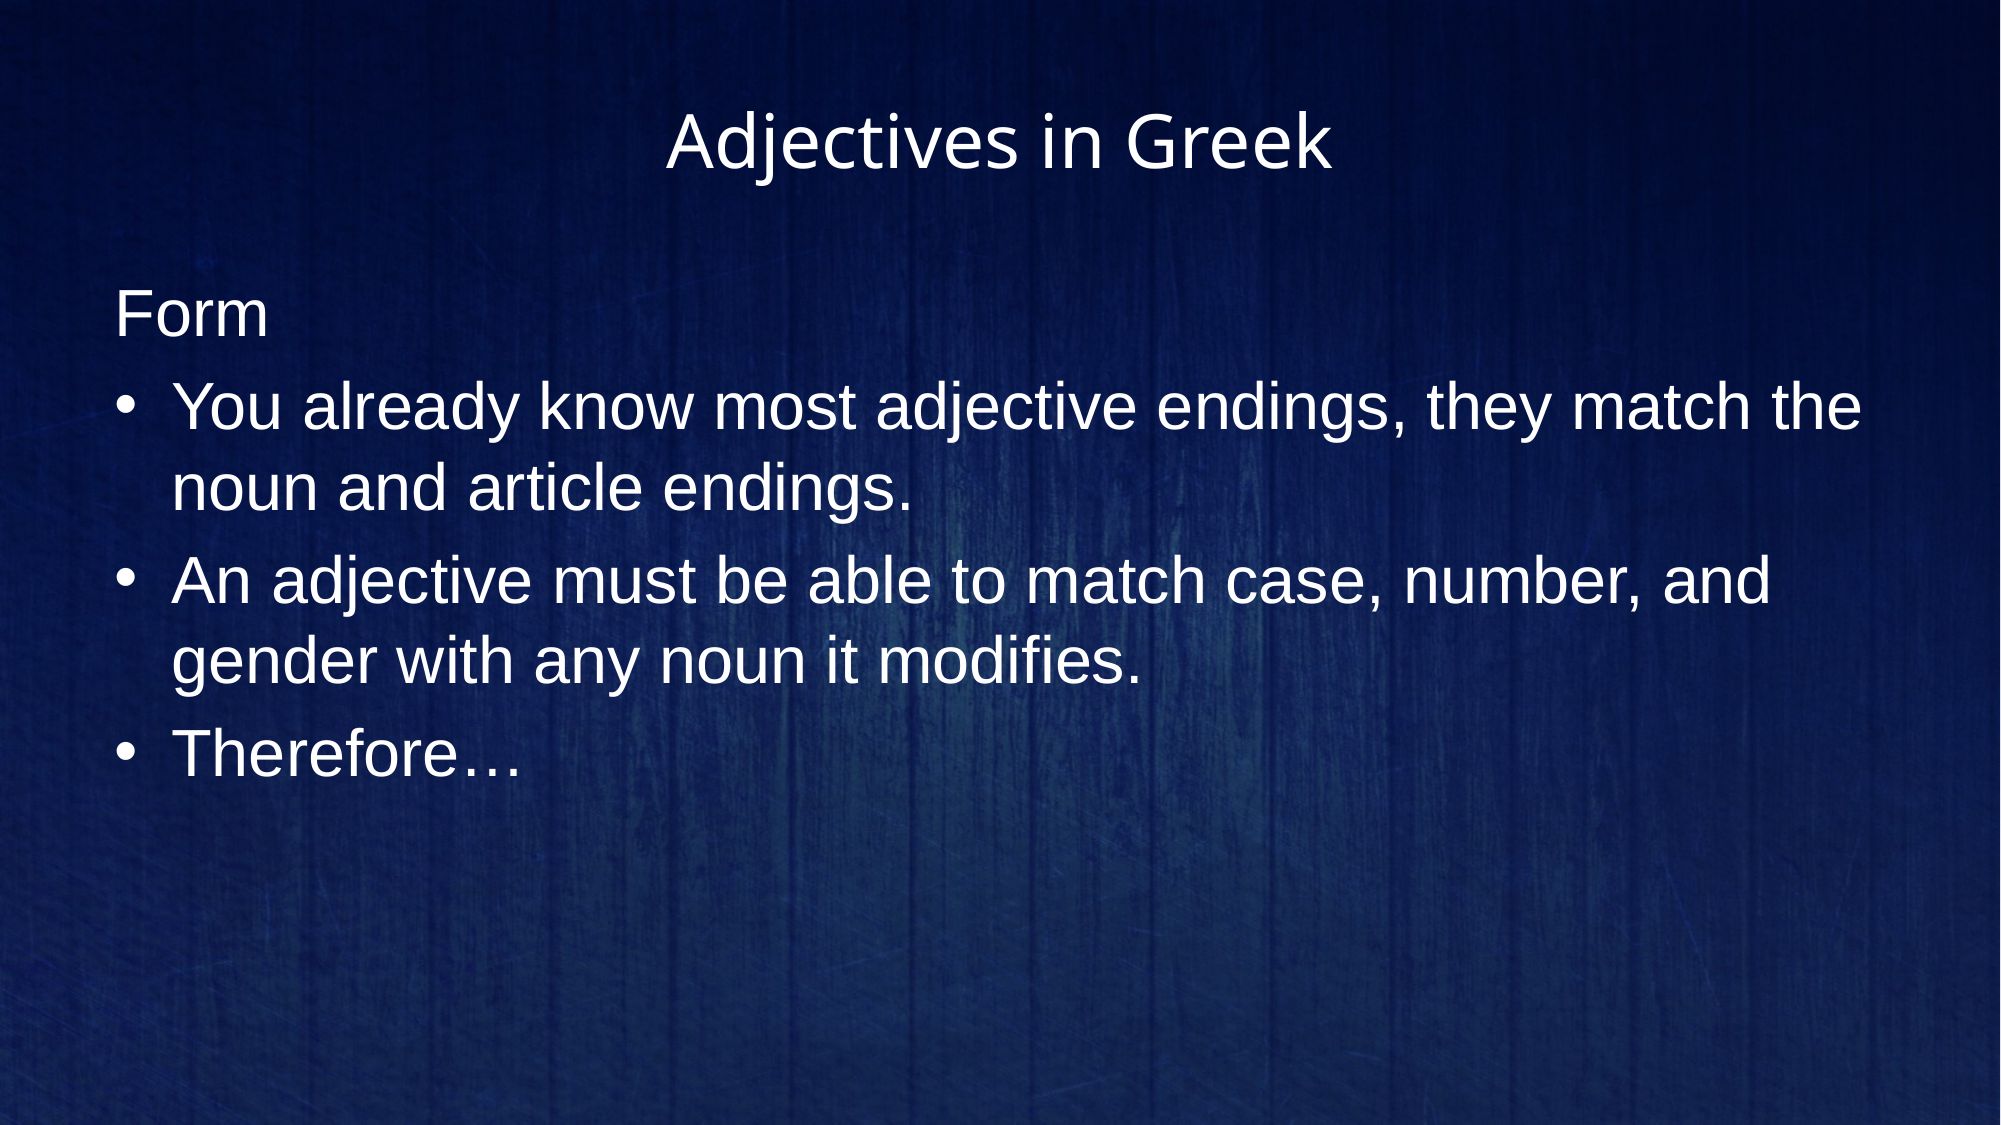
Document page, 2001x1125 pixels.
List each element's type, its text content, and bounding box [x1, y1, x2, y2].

list Form You already know most adjective endings, they match the noun and article endings. An adjective must be able to match case, number, and gender with any noun it modifies. Therefore… [99, 262, 1900, 1005]
title Adjectives in Greek [99, 45, 1900, 233]
picture [0, 0, 2001, 1125]
